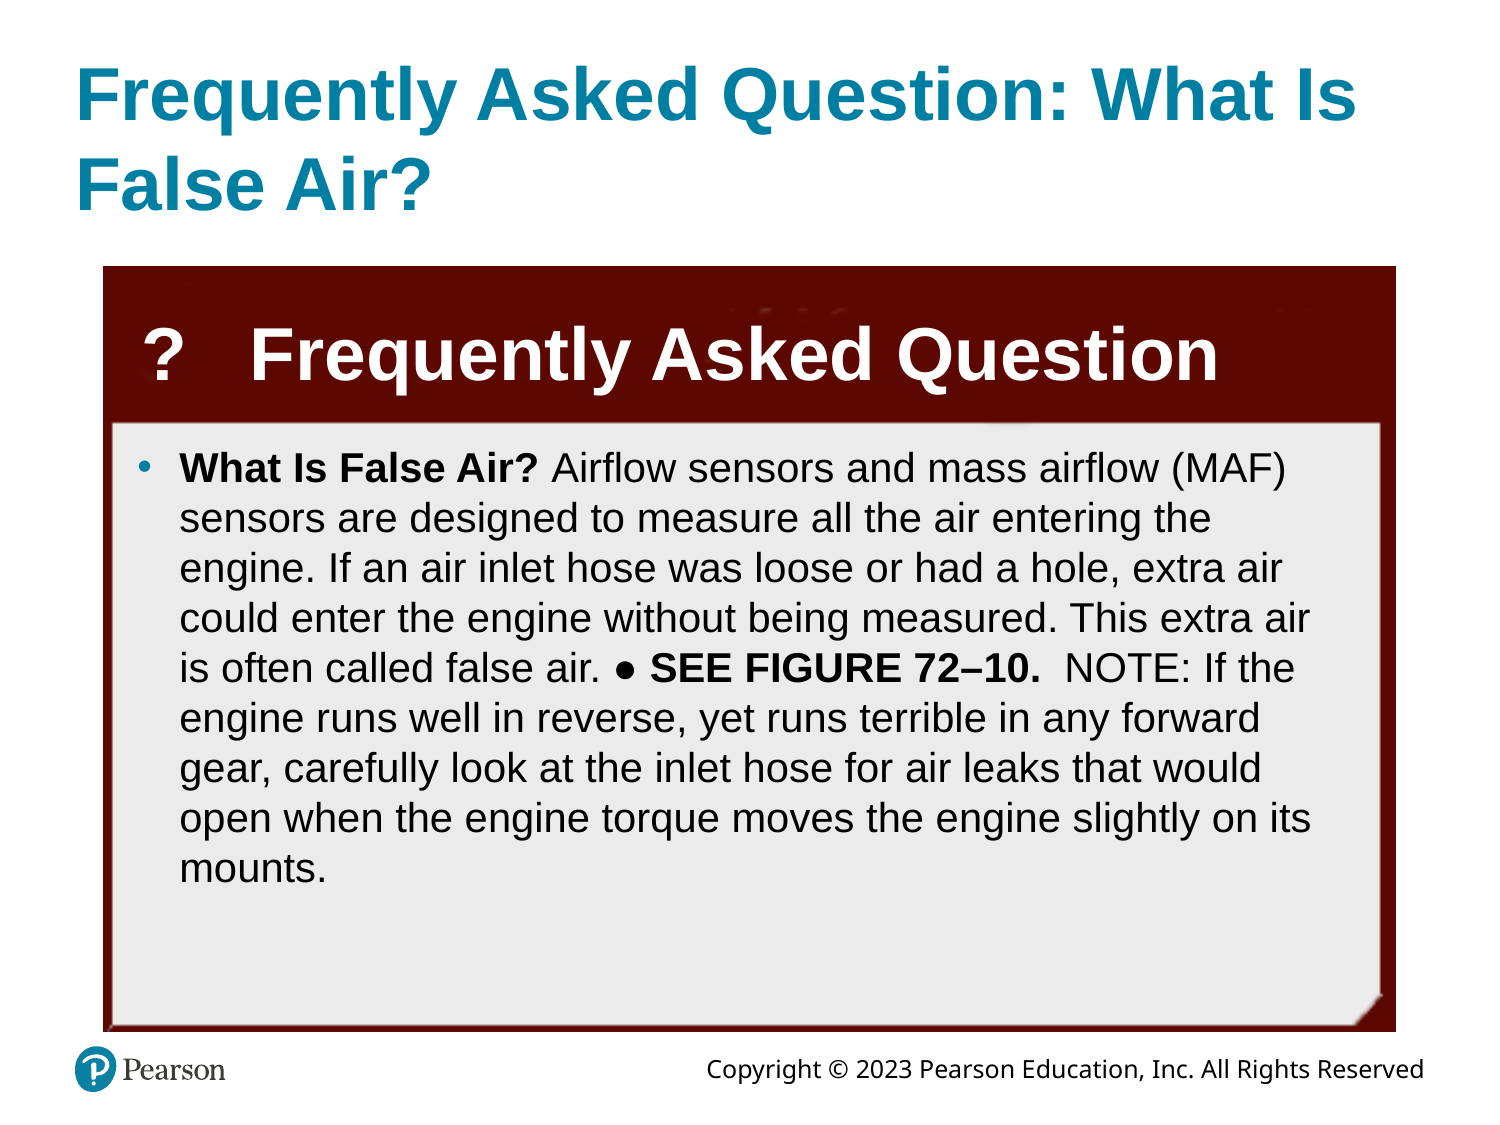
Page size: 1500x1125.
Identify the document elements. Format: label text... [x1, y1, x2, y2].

title Frequently Asked Question: What Is False Air? [75, 37, 1425, 235]
picture [102, 266, 1396, 1032]
